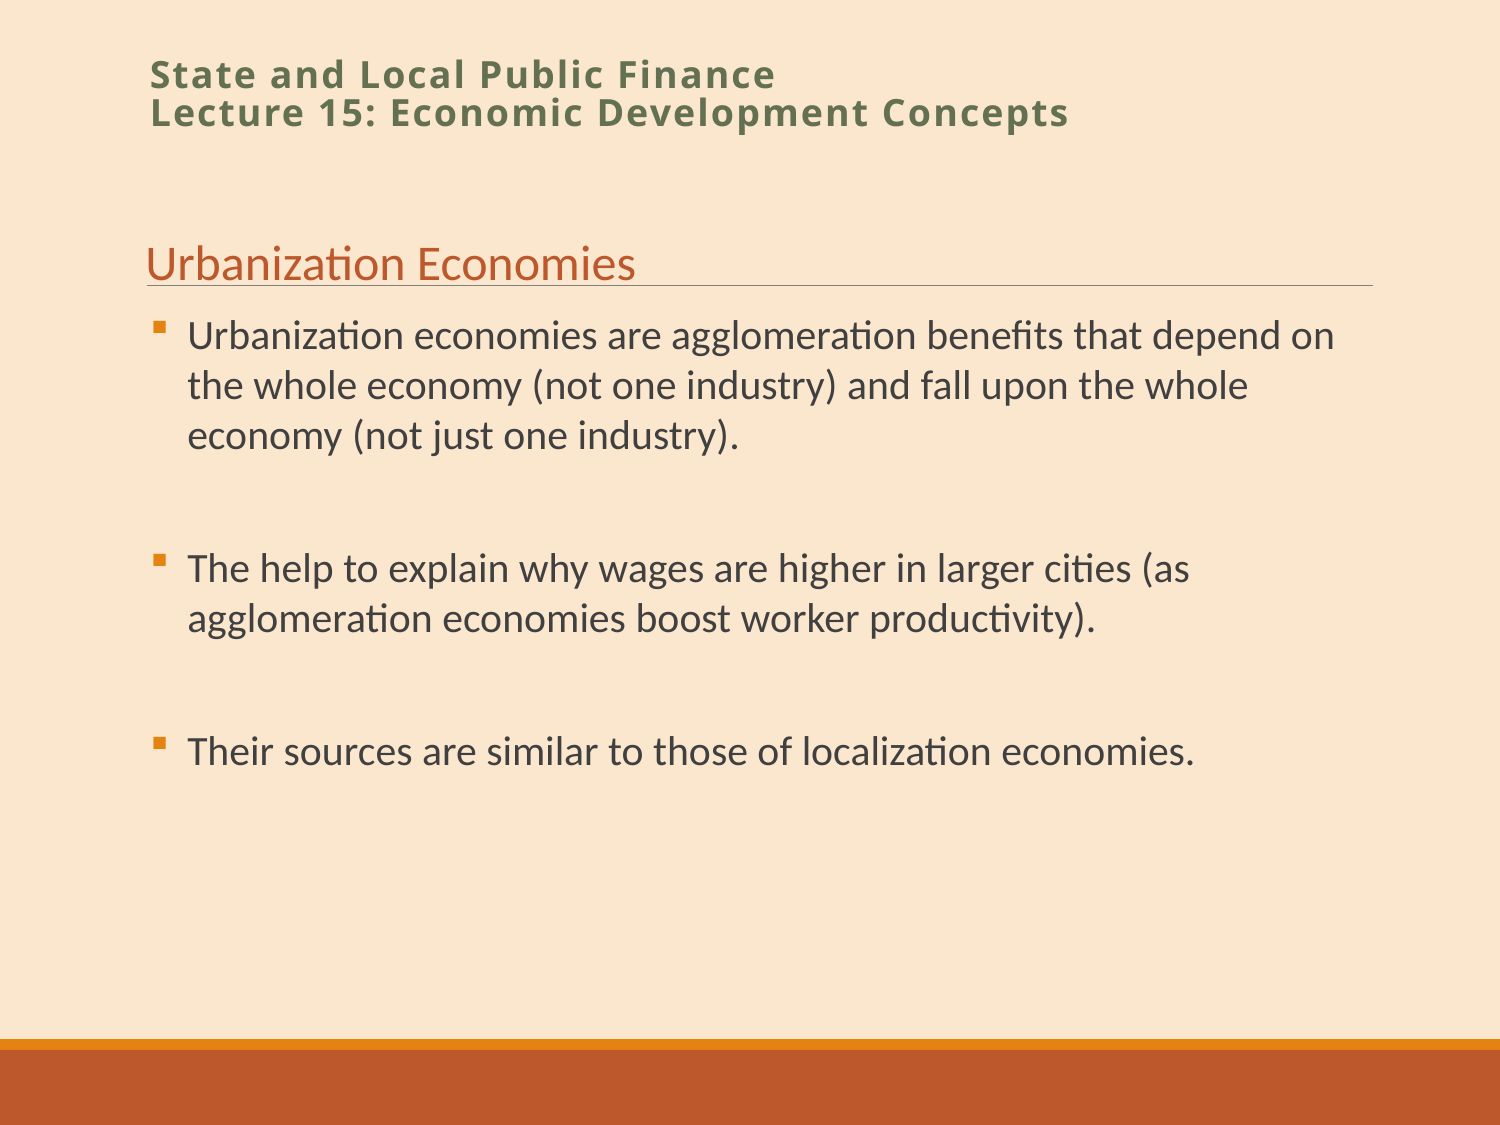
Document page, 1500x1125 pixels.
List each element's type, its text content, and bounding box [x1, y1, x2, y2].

list Urbanization economies are agglomeration benefits that depend on the whole economy (not one industry) and fall upon the whole economy (not just one industry). The help to explain why wages are higher in larger cities (as agglomeration economies boost worker productivity). Their sources are similar to those of localization economies. [150, 299, 1373, 1013]
text_box Urbanization Economies [130, 230, 668, 299]
text_box State and Local Public Finance Lecture 15: Economic Development Concepts [135, 50, 1373, 147]
